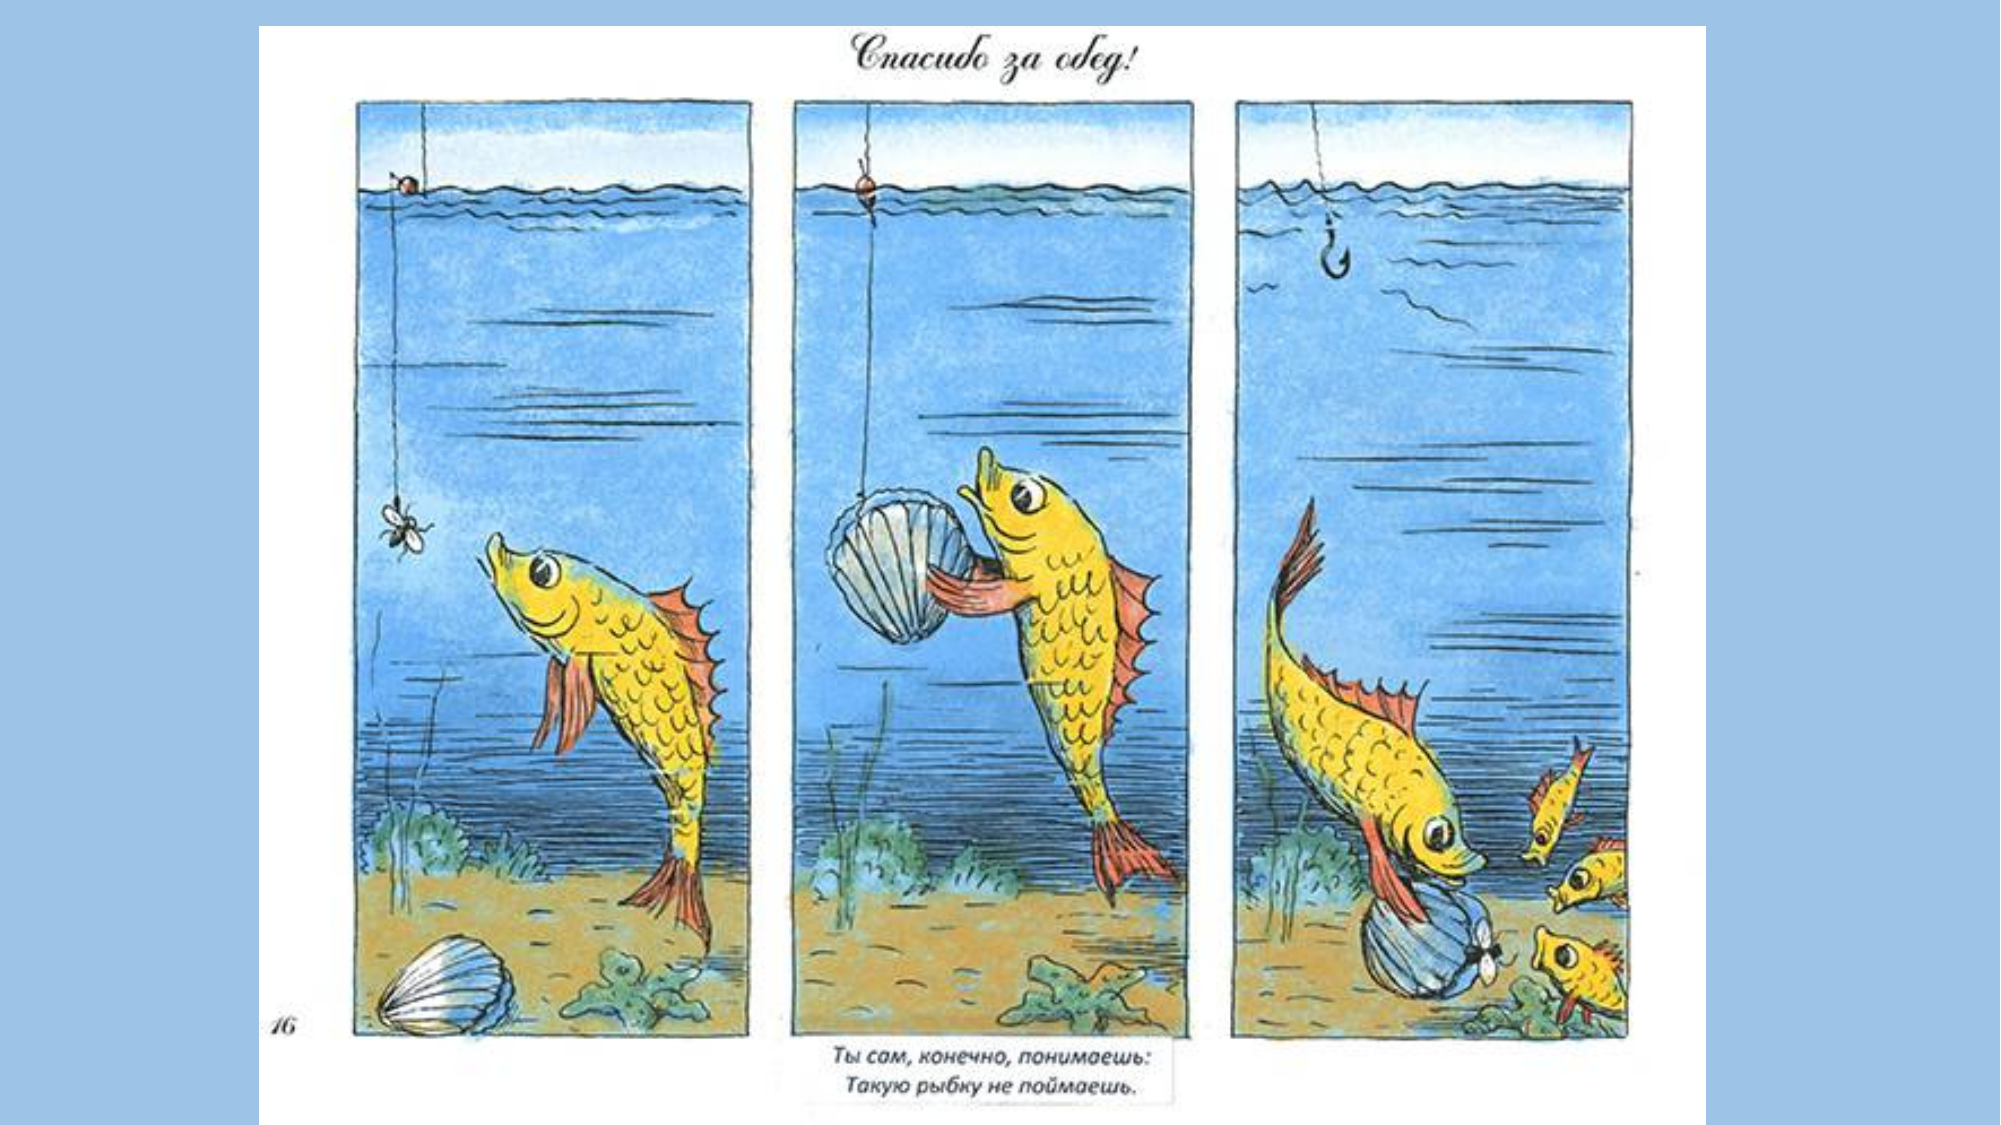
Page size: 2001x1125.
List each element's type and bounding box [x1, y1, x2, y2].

picture [259, 26, 1706, 1125]
